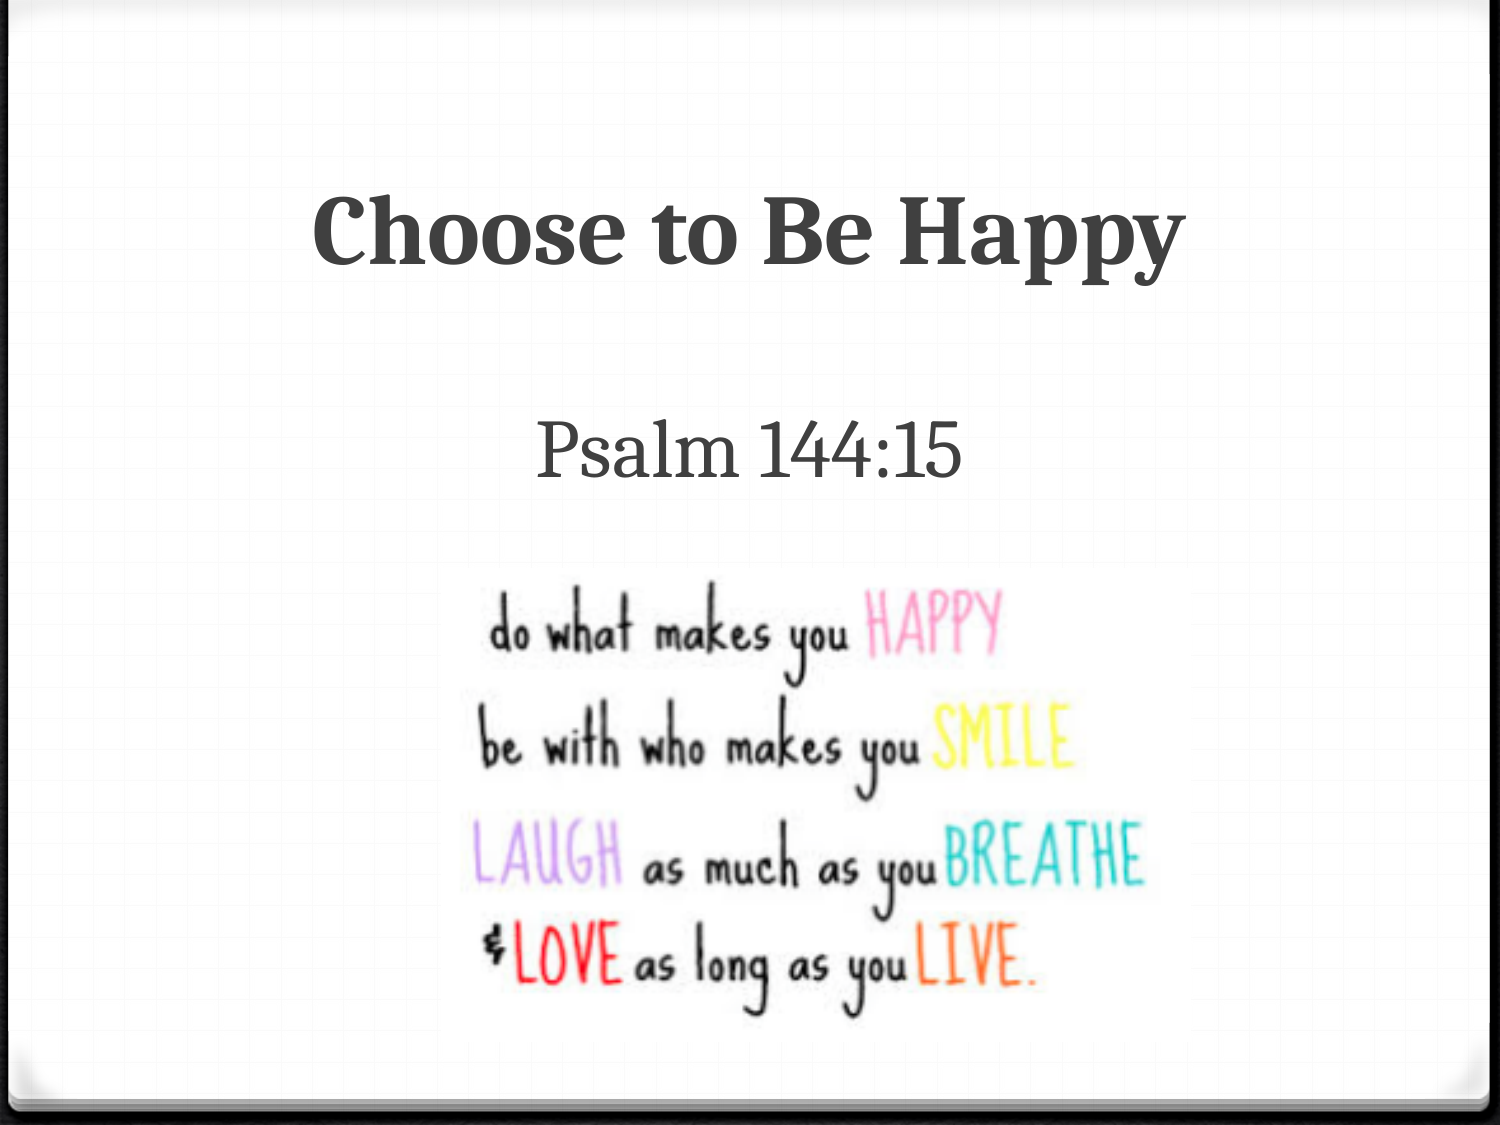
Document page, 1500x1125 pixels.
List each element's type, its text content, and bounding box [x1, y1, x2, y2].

picture [0, 0, 1500, 1125]
list Choose to Be Happy Psalm 144:15 [137, 157, 1363, 806]
